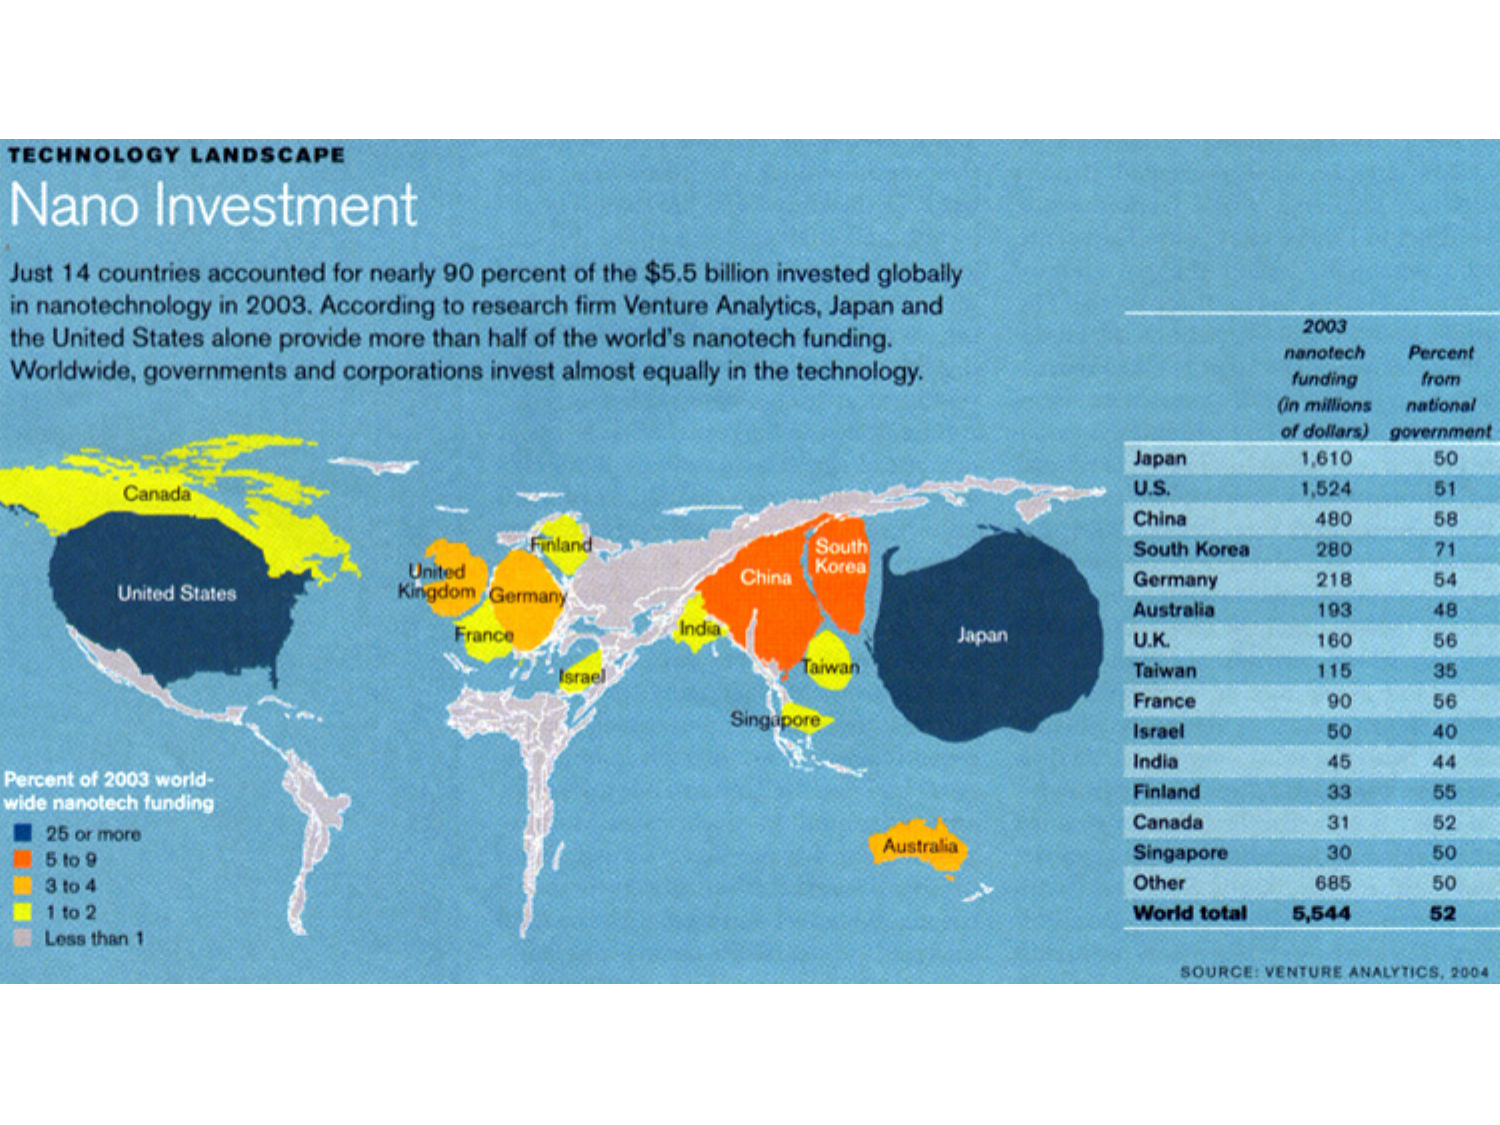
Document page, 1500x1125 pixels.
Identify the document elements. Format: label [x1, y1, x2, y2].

picture [0, 139, 1500, 984]
